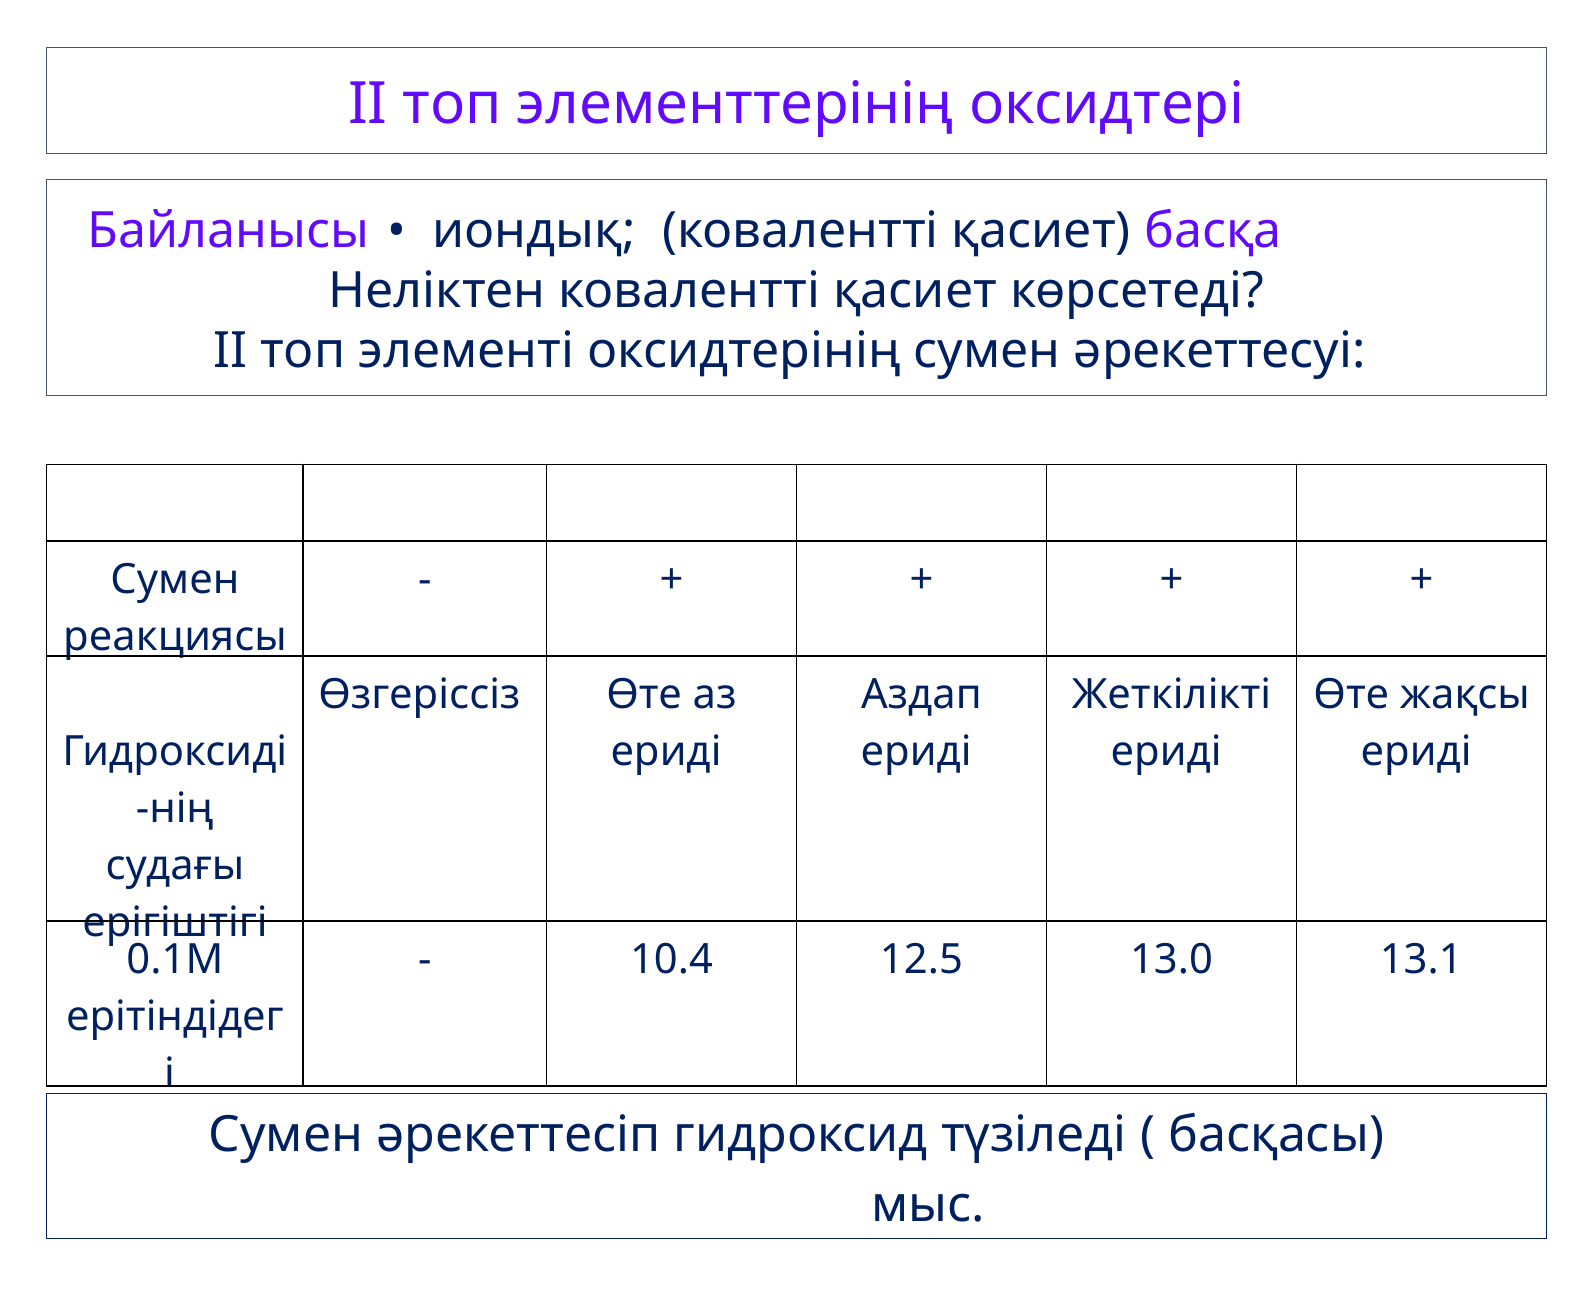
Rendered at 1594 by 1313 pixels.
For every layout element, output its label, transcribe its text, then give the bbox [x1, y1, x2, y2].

text_box ІІ топ элементтерінің оксидтері [46, 47, 1547, 154]
